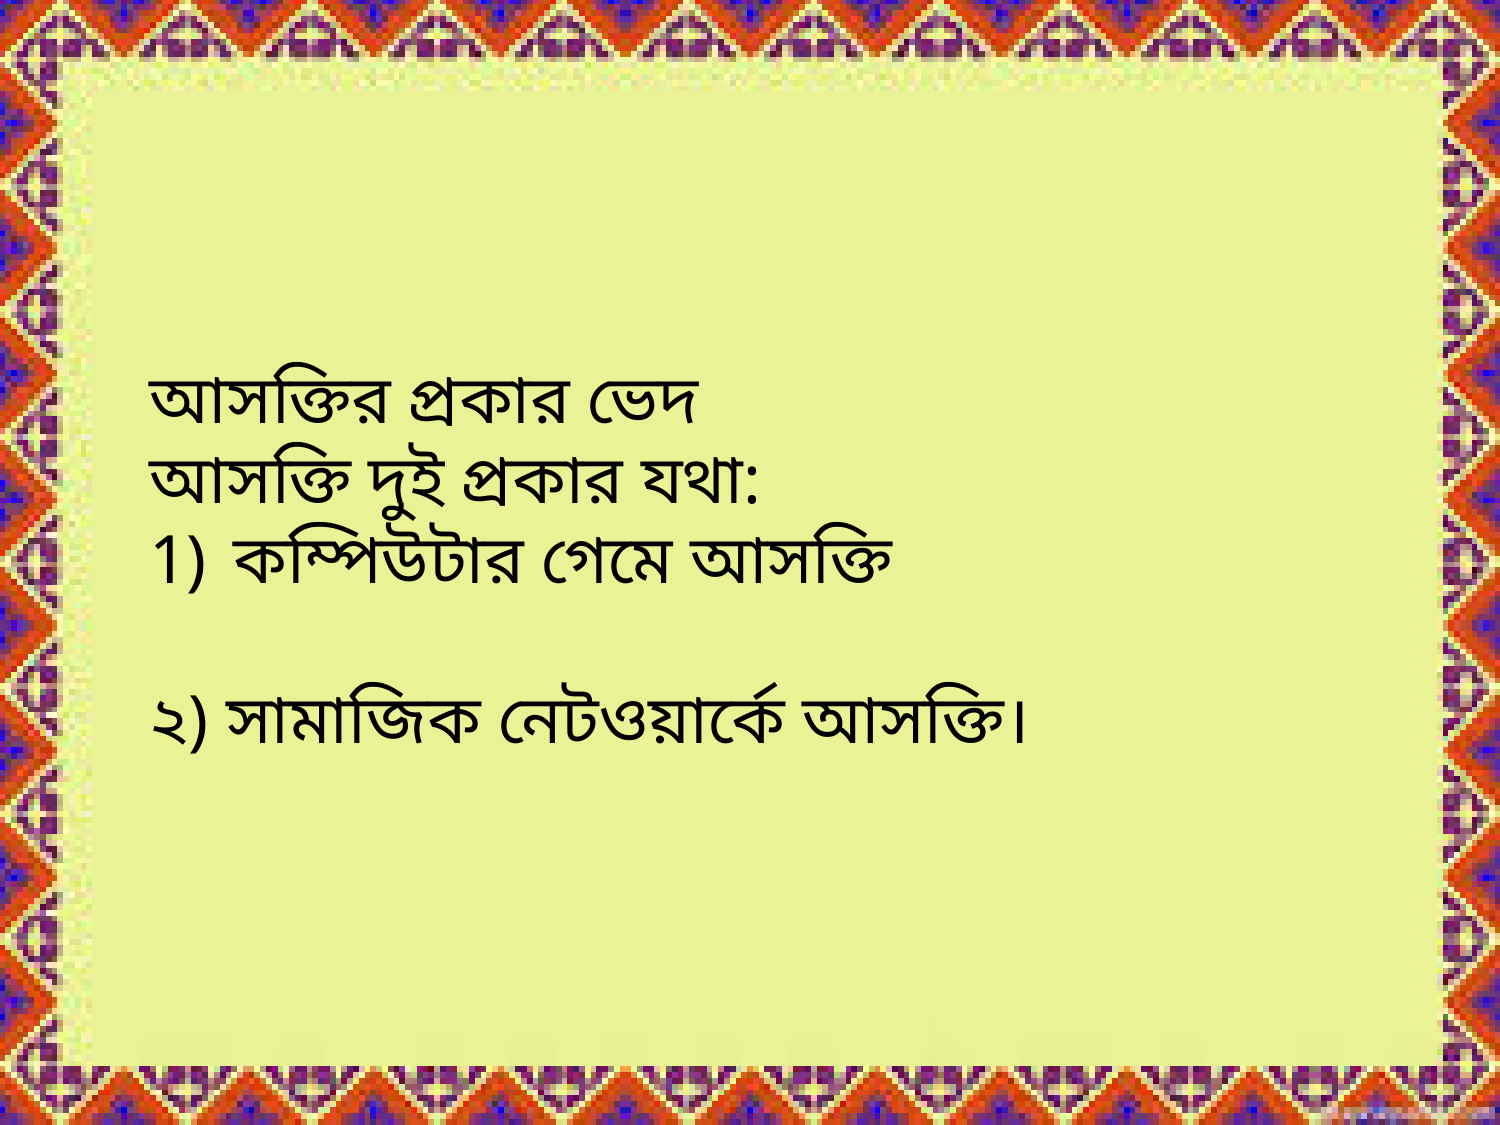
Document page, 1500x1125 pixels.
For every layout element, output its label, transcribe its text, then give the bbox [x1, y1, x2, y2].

picture [0, 0, 1500, 1125]
text_box আসক্তির প্রকার ভেদ আসক্তি দুই প্রকার যথা: কম্পিউটার গেমে আসক্তি ২) সামাজিক নেটওয়ার্কে আসক্তি। [134, 349, 1413, 765]
